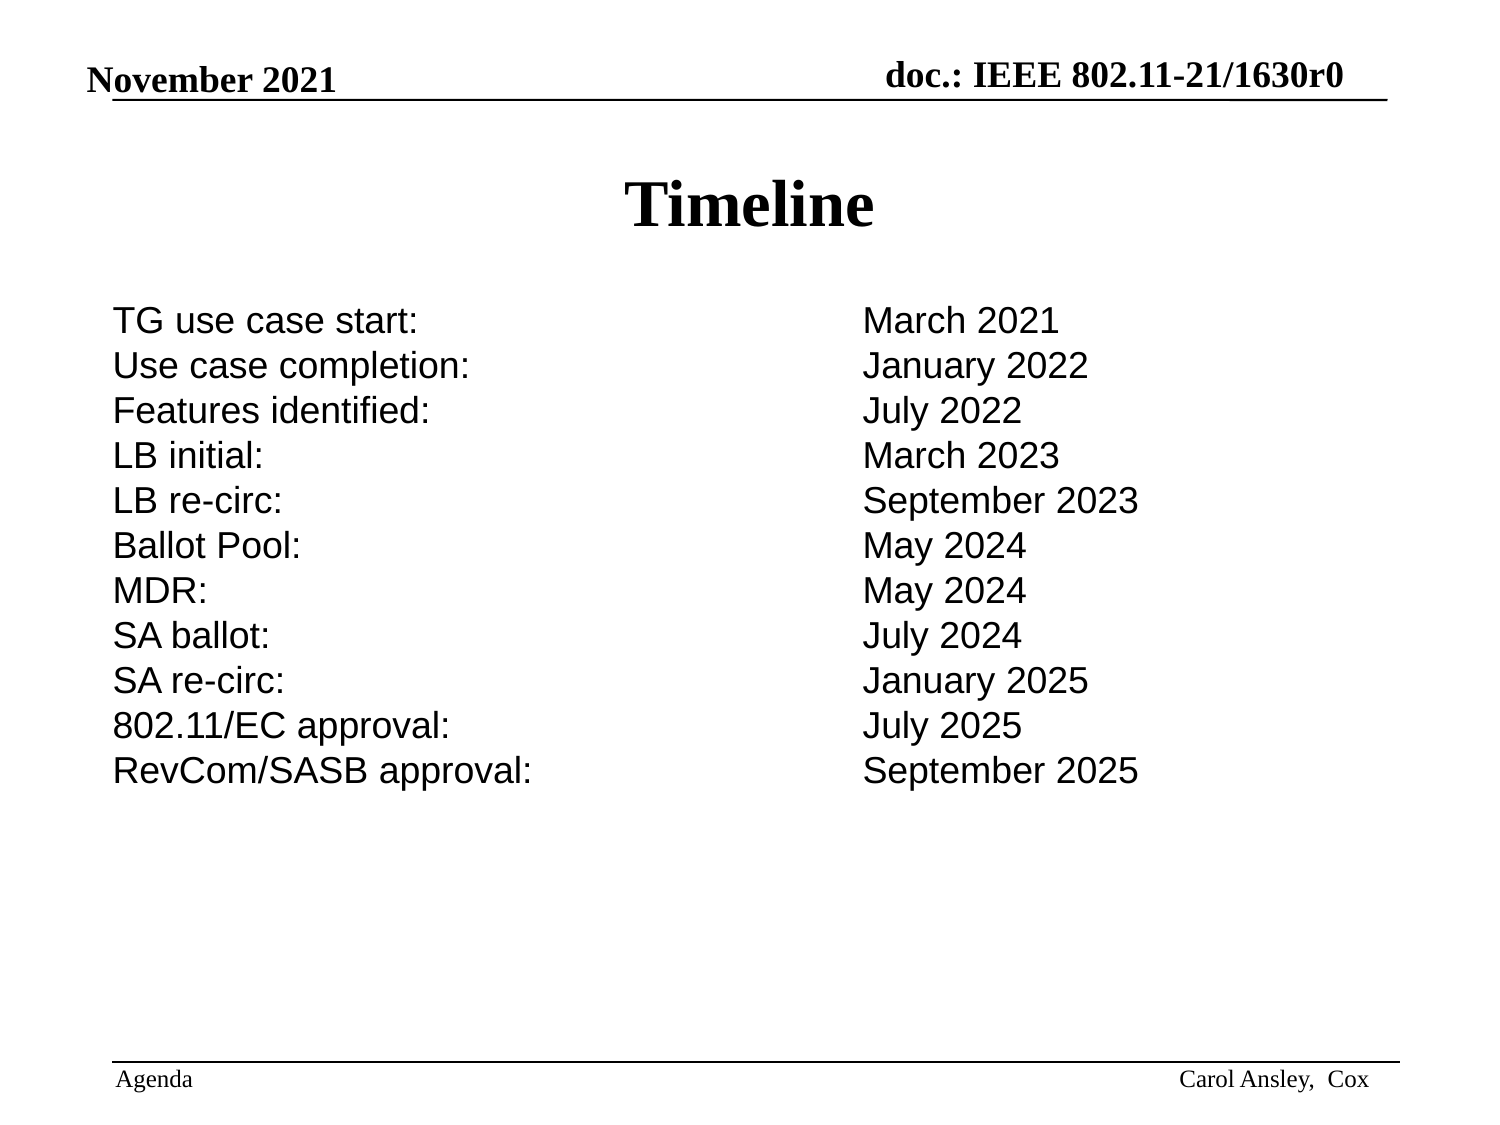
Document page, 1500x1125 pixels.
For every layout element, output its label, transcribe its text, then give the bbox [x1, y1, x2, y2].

list TG use case start: March 2021 Use case completion: January 2022 Features identified: July 2022 LB initial: March 2023 LB re-circ: September 2023 Ballot Pool: May 2024 MDR: May 2024 SA ballot: July 2024 SA re-circ: January 2025 802.11/EC approval: July 2025 RevCom/SASB approval: September 2025 [111, 286, 1388, 891]
title Timeline [111, 111, 1388, 286]
